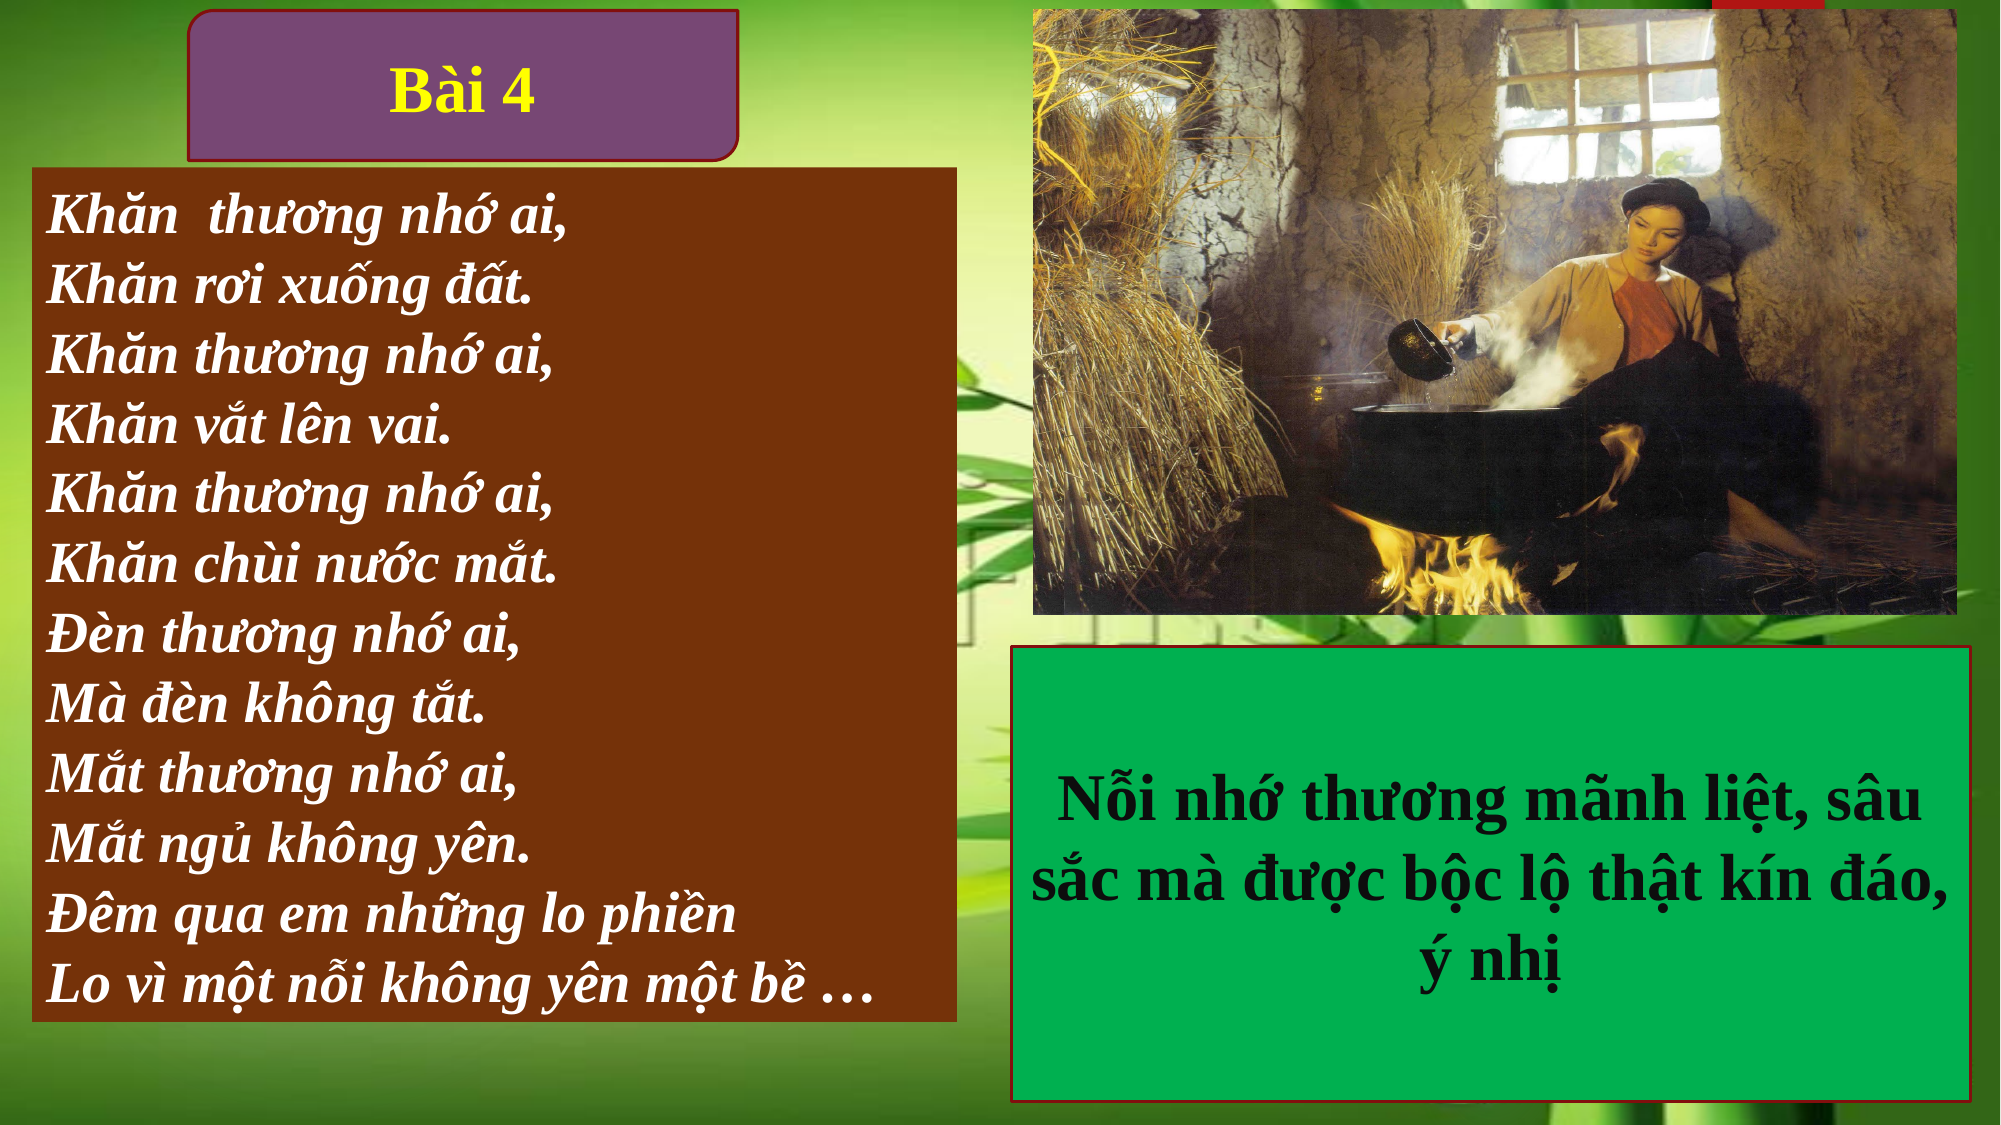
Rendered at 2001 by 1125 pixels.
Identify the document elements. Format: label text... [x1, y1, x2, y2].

text_box Bài 4 [186, 8, 740, 163]
text_box Khăn thương nhớ ai, Khăn rơi xuống đất. Khăn thương nhớ ai, Khăn vắt lên vai. Khăn thương nhớ ai, Khăn chùi nước mắt. Đèn thương nhớ ai, Mà đèn không tắt. Mắt thương nhớ ai, Mắt ngủ không yên. Đêm qua em những lo phiền Lo vì một nỗi không yên một bề … [32, 167, 957, 1022]
picture [0, 0, 2001, 1125]
text_box Nỗi nhớ thương mãnh liệt, sâu sắc mà được bộc lộ thật kín đáo, ý nhị [1010, 645, 1972, 1103]
